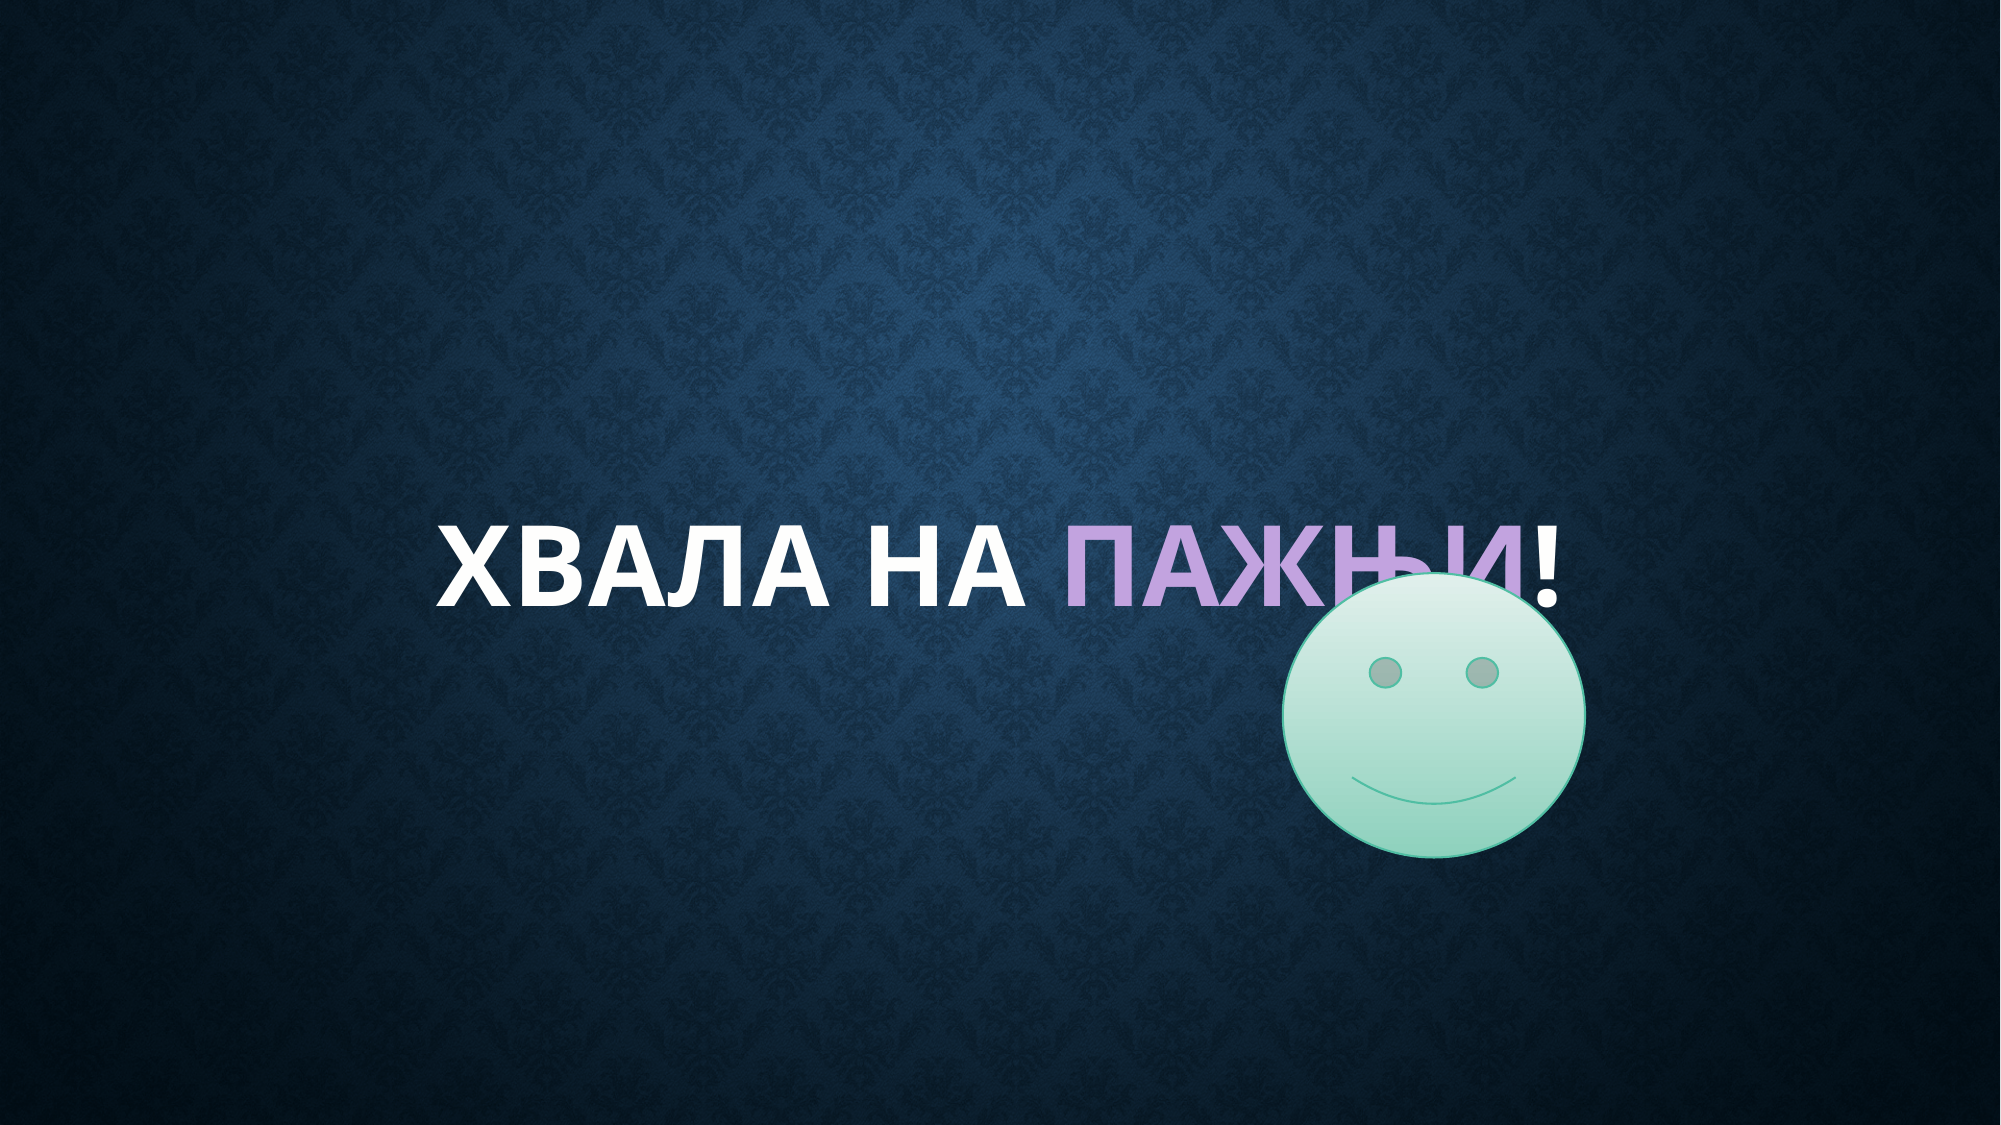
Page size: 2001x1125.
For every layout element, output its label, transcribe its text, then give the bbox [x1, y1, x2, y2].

text_box [1281, 572, 1587, 859]
text_box ХВАЛА НА ПАЖЊИ! [421, 486, 1579, 637]
